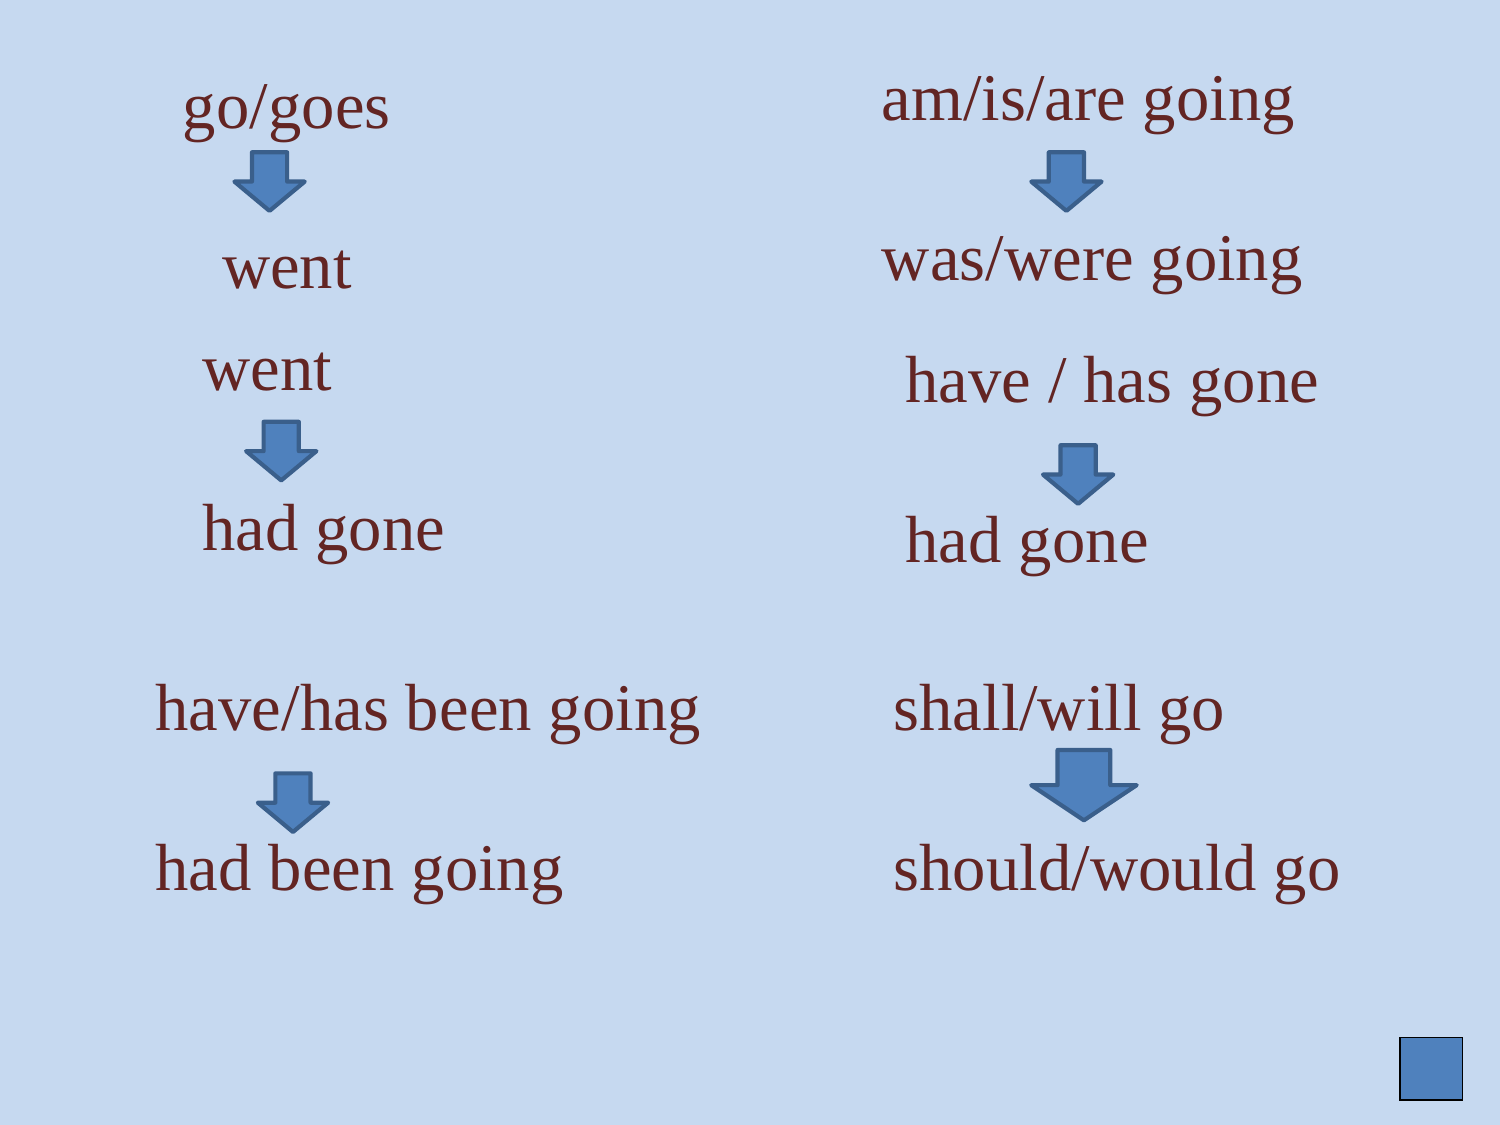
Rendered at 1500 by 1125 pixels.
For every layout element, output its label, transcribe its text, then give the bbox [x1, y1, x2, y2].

text_box [255, 771, 331, 834]
title go/goes went [46, 0, 528, 364]
text_box am/is/are going was/were going [867, 46, 1383, 302]
text_box [1399, 1037, 1463, 1100]
text_box [1029, 150, 1104, 213]
text_box shall/will go should/would go [878, 656, 1418, 911]
text_box have / has gone had gone [890, 328, 1454, 583]
text_box [1029, 747, 1139, 823]
text_box [1041, 443, 1116, 506]
text_box have/has been going had been going [140, 656, 727, 911]
text_box [232, 150, 307, 213]
text_box went had gone [187, 316, 610, 571]
text_box [244, 419, 319, 483]
